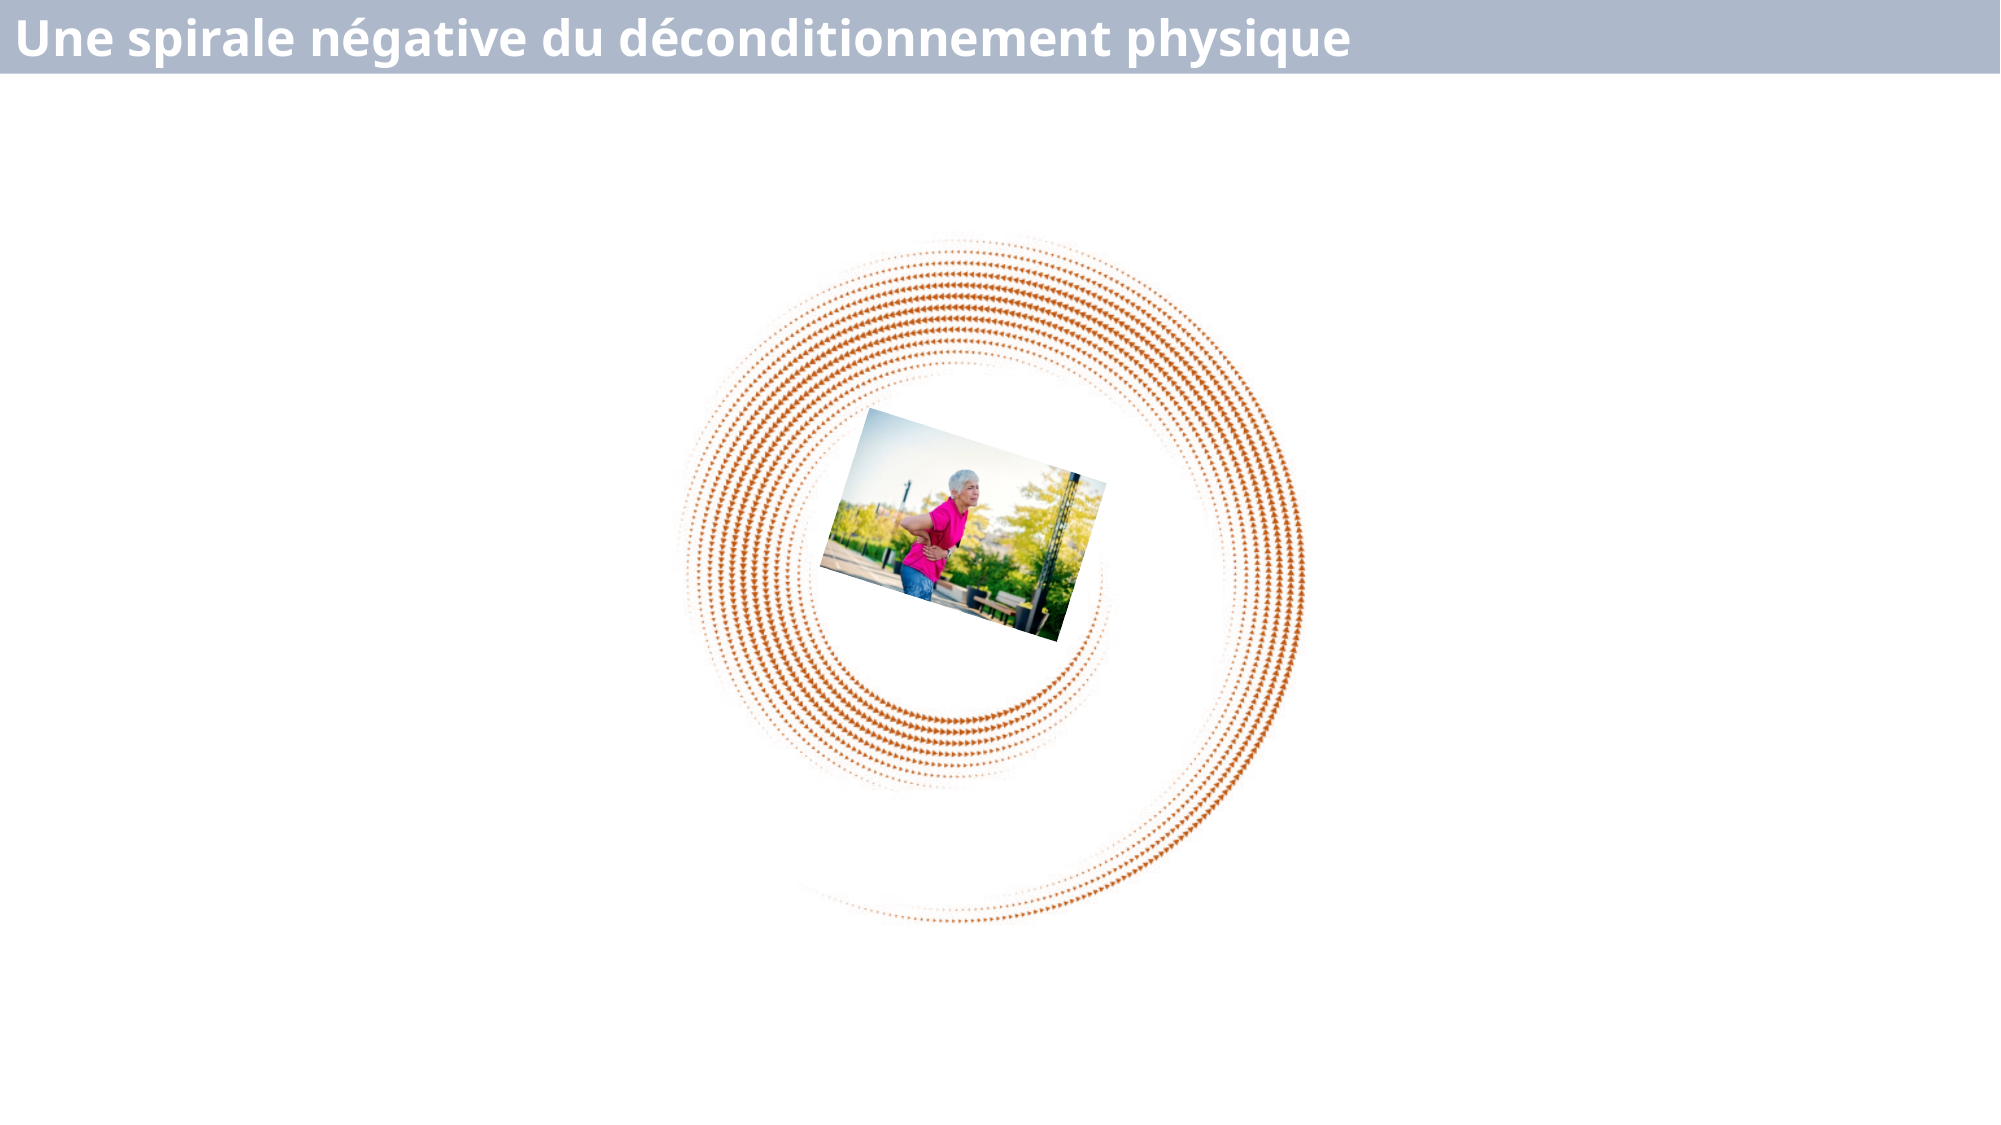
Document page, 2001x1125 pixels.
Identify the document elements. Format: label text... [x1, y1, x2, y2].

picture [559, 179, 1353, 972]
text_box Une spirale négative du déconditionnement physique [0, 0, 2000, 75]
